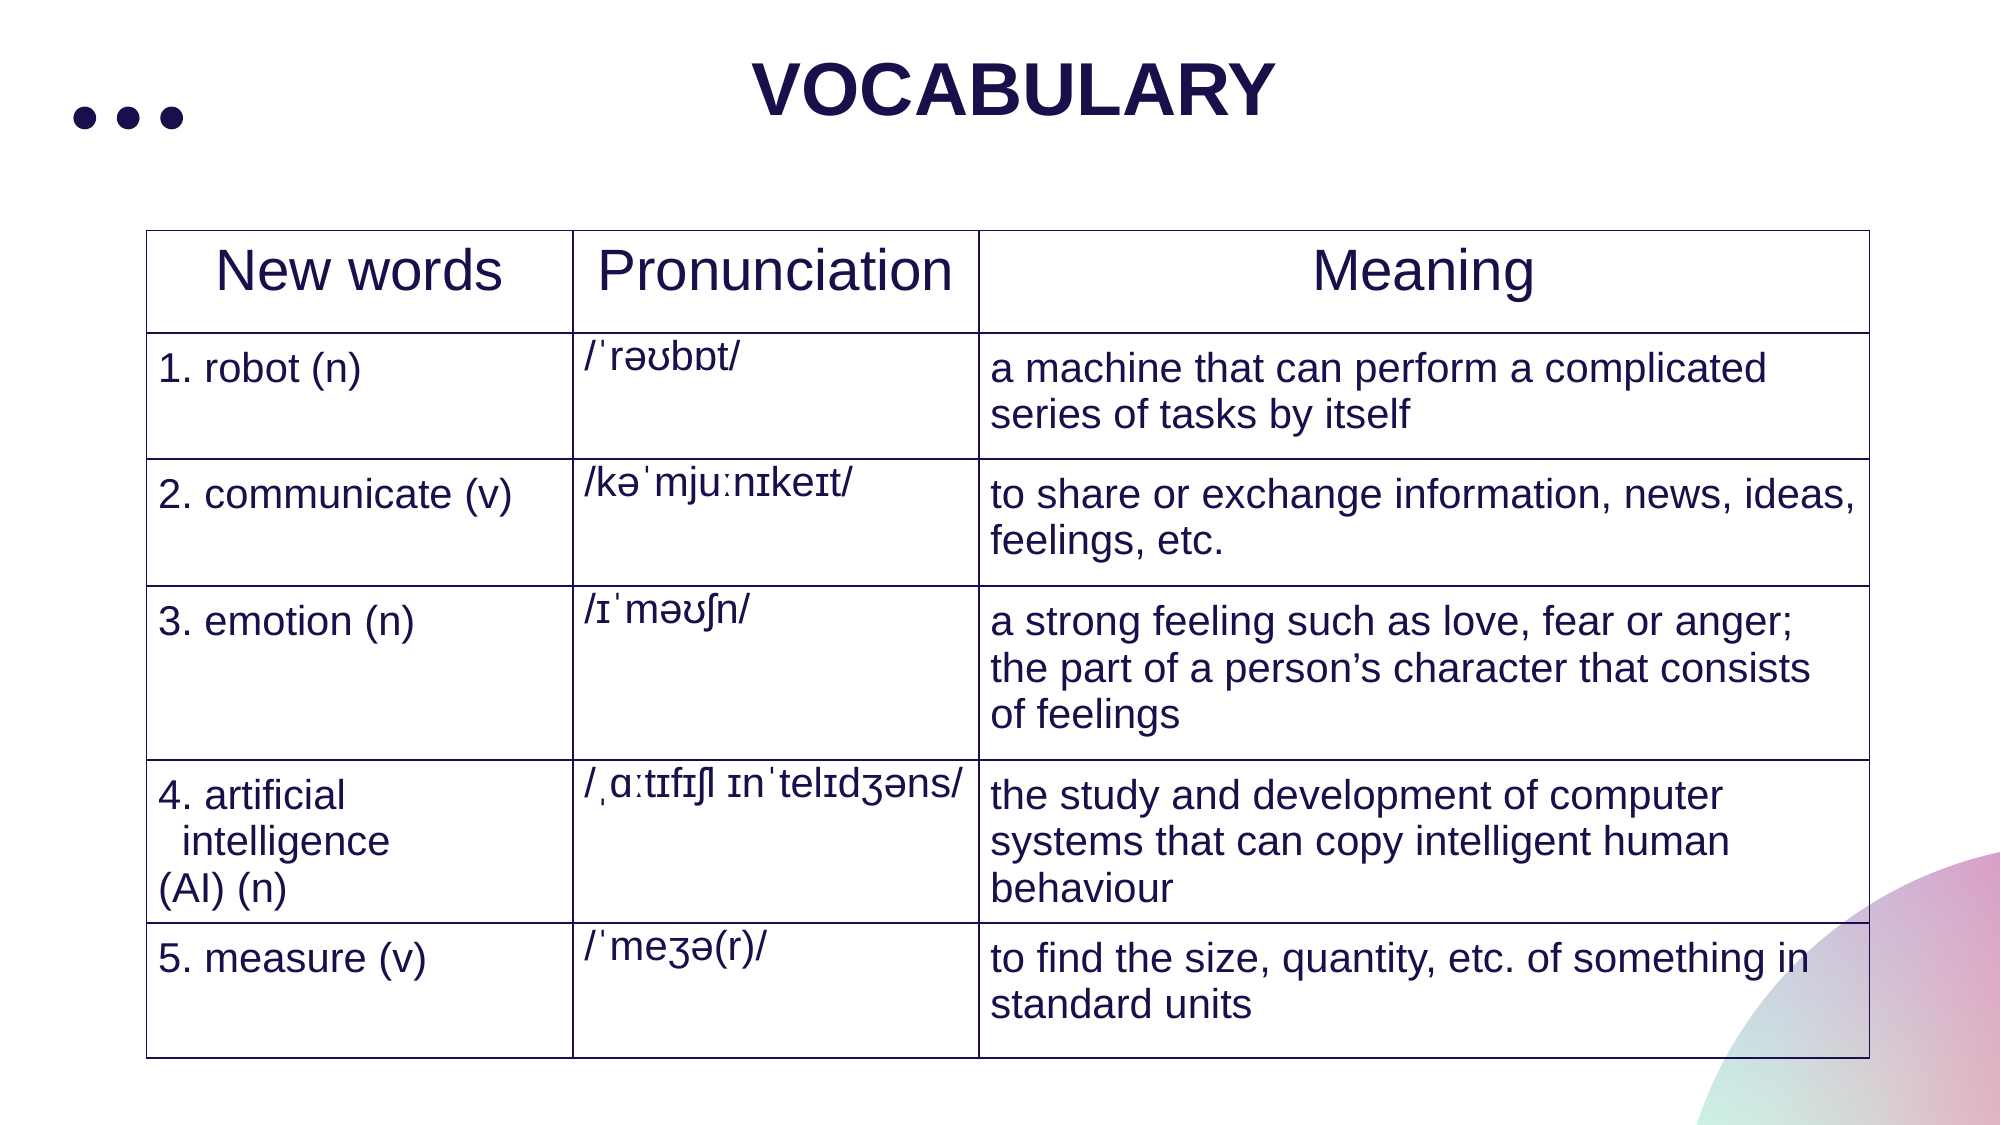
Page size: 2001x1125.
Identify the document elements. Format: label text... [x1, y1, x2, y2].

table_cell a machine that can perform a complicated series of tasks by itself [980, 334, 1869, 458]
table_cell 3. emotion (n) [147, 587, 572, 759]
table_header Meaning [980, 231, 1869, 332]
text_box VOCABULARY [736, 33, 1487, 139]
table_cell /ˈmeʒə(r)/ [574, 924, 978, 1057]
table_cell 4. artificial intelligence (AI) (n) [147, 761, 572, 922]
table_cell 2. communicate (v) [147, 460, 572, 585]
table_cell a strong feeling such as love, fear or anger; the part of a person’s character that consists of feelings [980, 587, 1869, 759]
table_cell 1. robot (n) [147, 334, 572, 458]
table_cell 5. measure (v) [147, 924, 572, 1057]
table_cell /ˌɑːtɪfɪʃl ɪnˈtelɪdʒəns/ [574, 761, 978, 922]
table_header Pronunciation [574, 231, 978, 332]
table_cell to find the size, quantity, etc. of something in standard units [980, 924, 1869, 1057]
table_cell the study and development of computer systems that can copy intelligent human behaviour [980, 761, 1869, 922]
table_cell /ɪˈməʊʃn/ [574, 587, 978, 759]
table_header New words [147, 231, 572, 332]
table_cell to share or exchange information, news, ideas, feelings, etc. [980, 460, 1869, 585]
picture [1696, 852, 2001, 1125]
table_cell /kəˈmjuːnɪkeɪt/ [574, 460, 978, 585]
table_cell /ˈrəʊbɒt/ [574, 334, 978, 458]
